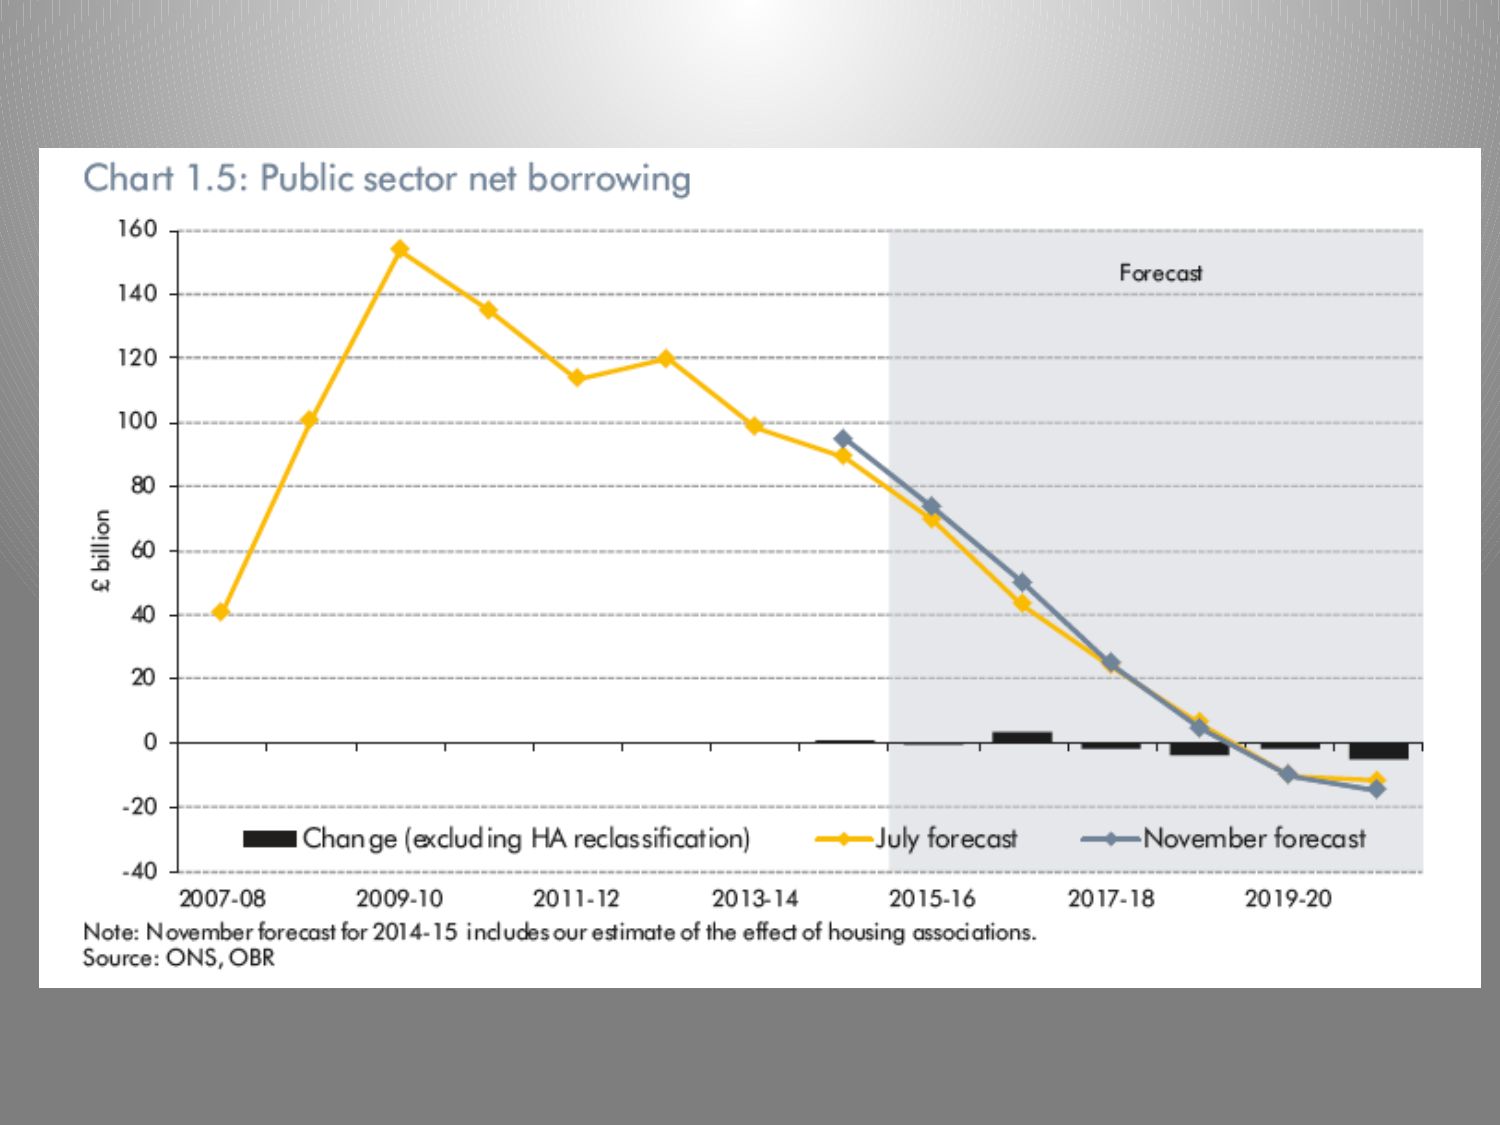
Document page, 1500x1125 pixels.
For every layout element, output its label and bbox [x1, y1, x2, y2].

picture [39, 148, 1482, 988]
